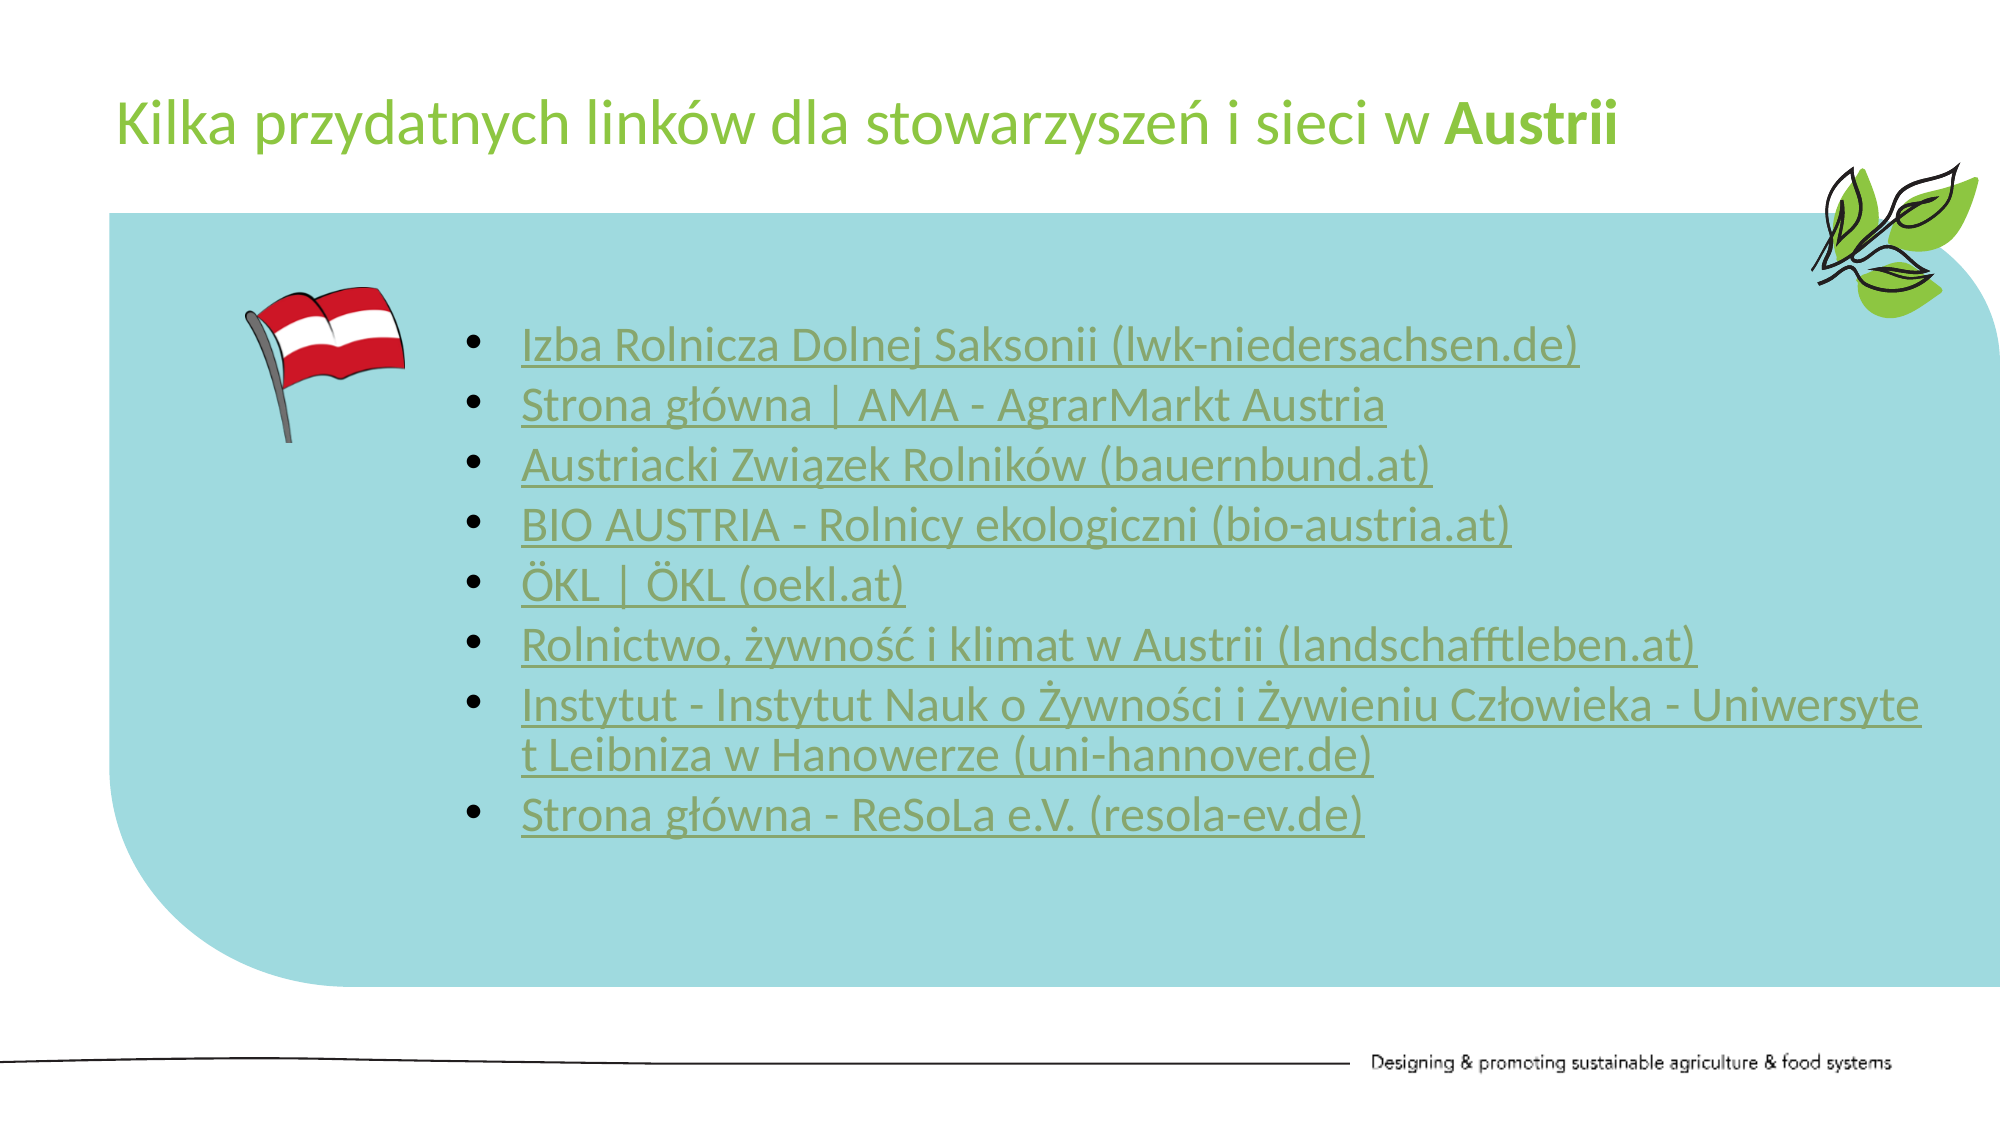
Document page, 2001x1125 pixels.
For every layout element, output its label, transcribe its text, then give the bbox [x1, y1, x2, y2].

picture [244, 287, 406, 443]
picture [1332, 1045, 1914, 1088]
list Kilka przydatnych linków dla stowarzyszeń i sieci w Austrii [101, 72, 1933, 205]
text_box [1820, 135, 1977, 327]
list Izba Rolnicza Dolnej Saksonii (lwk-niedersachsen.de) Strona główna | AMA - AgrarMarkt Austria Austriacki Związek Rolników (bauernbund.at) BIO AUSTRIA - Rolnicy ekologiczni (bio-austria.at) ÖKL | ÖKL (oekl.at) Rolnictwo, żywność i klimat w Austrii (landschafftleben.at) Instytut - Instytut Nauk o Żywności i Żywieniu Człowieka - Uniwersytet Leibniza w Hanowerze (uni-hannover.de) Strona główna - ReSoLa e.V. (resola-ev.de) [450, 304, 1937, 869]
